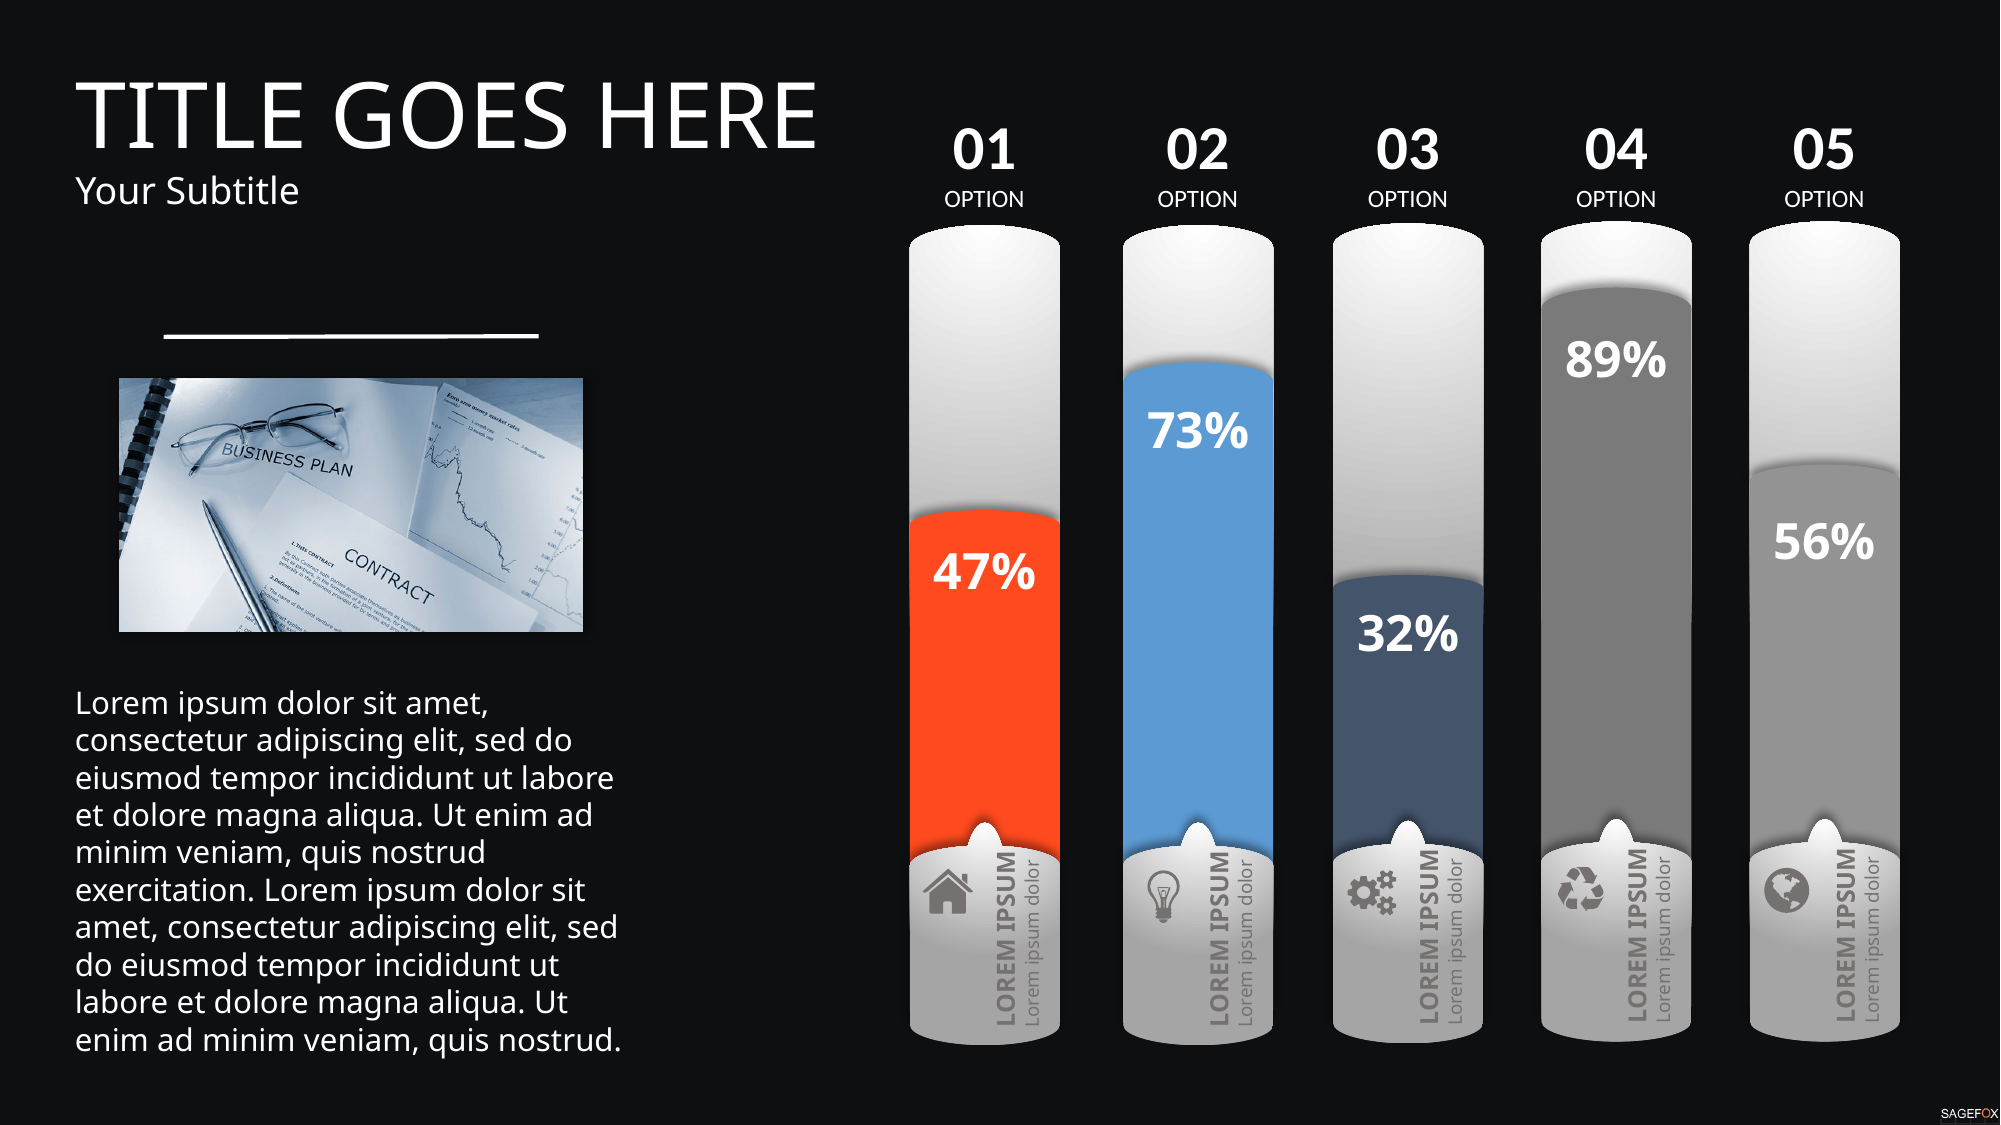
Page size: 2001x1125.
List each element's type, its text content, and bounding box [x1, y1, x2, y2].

text_box 05 OPTION [1749, 99, 1900, 220]
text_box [1541, 287, 1692, 819]
text_box 03 OPTION [1333, 99, 1483, 220]
text_box [1332, 222, 1485, 576]
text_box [1749, 464, 1900, 819]
text_box [908, 224, 1061, 513]
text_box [1333, 820, 1484, 1044]
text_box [1123, 822, 1274, 1046]
picture [1939, 1108, 2000, 1125]
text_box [1541, 819, 1692, 1042]
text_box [1749, 819, 1900, 1042]
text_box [1333, 574, 1484, 820]
text_box 02 OPTION [1123, 99, 1273, 220]
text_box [909, 510, 1060, 822]
text_box [118, 377, 584, 632]
text_box 04 OPTION [1541, 99, 1692, 220]
text_box 01 OPTION [909, 99, 1060, 220]
text_box [1122, 224, 1275, 368]
text_box [1540, 220, 1693, 296]
text_box Lorem ipsum dolor sit amet, consectetur adipiscing elit, sed do eiusmod tempor incididunt ut labore et dolore magna aliqua. Ut enim ad minim veniam, quis nostrud exercitation. Lorem ipsum dolor sit amet, consectetur adipiscing elit, sed do eiusmod tempor incididunt ut labore et dolore magna aliqua. Ut enim ad minim veniam, quis nostrud. [60, 675, 642, 1065]
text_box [909, 822, 1060, 1046]
text_box TITLE GOES HERE Your Subtitle [60, 49, 1036, 220]
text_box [1123, 362, 1274, 822]
text_box [1748, 220, 1901, 467]
